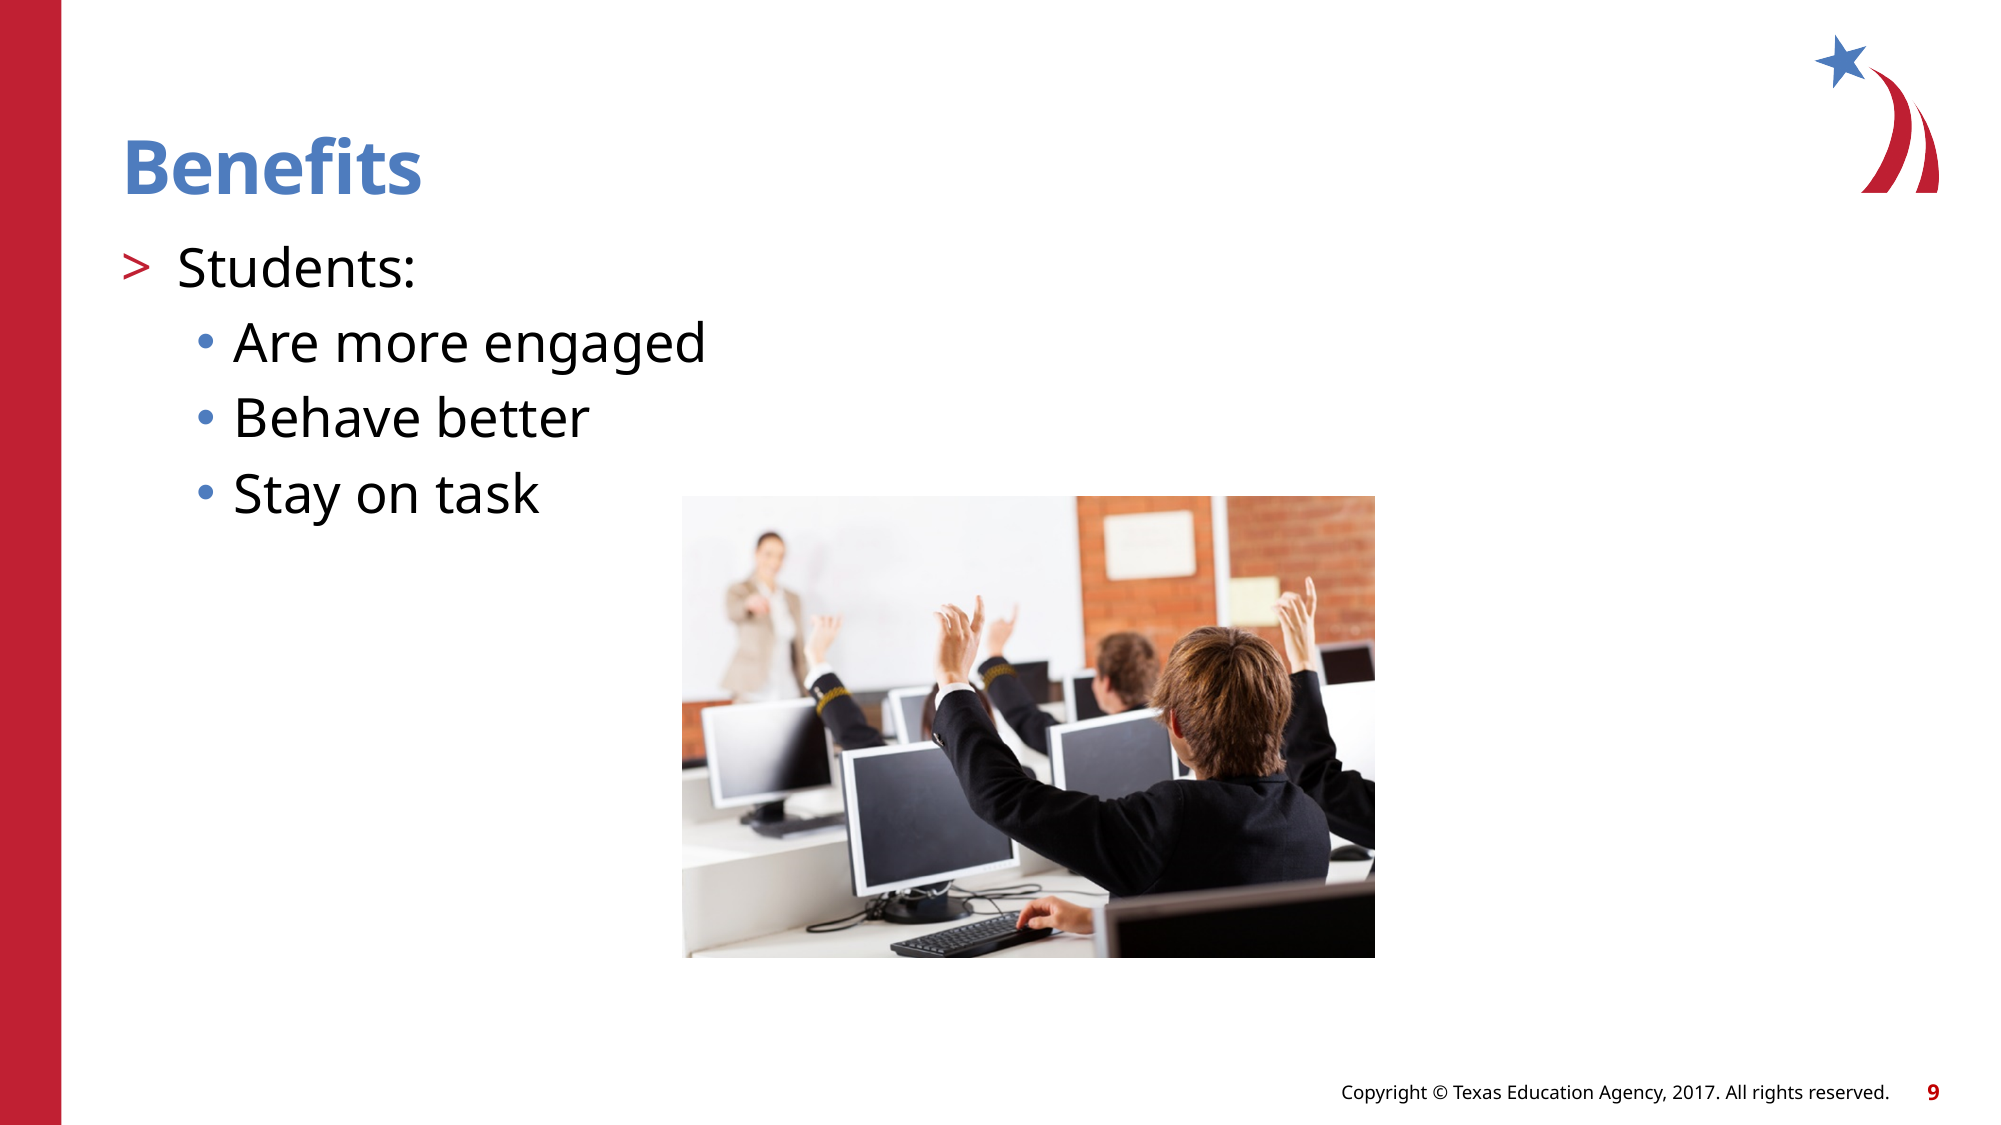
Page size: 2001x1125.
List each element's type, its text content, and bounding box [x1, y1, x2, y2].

list Students: Are more engaged Behave better Stay on task [121, 233, 1936, 1010]
picture [682, 496, 1375, 958]
title Benefits [121, 66, 1772, 211]
picture [1814, 34, 1939, 193]
